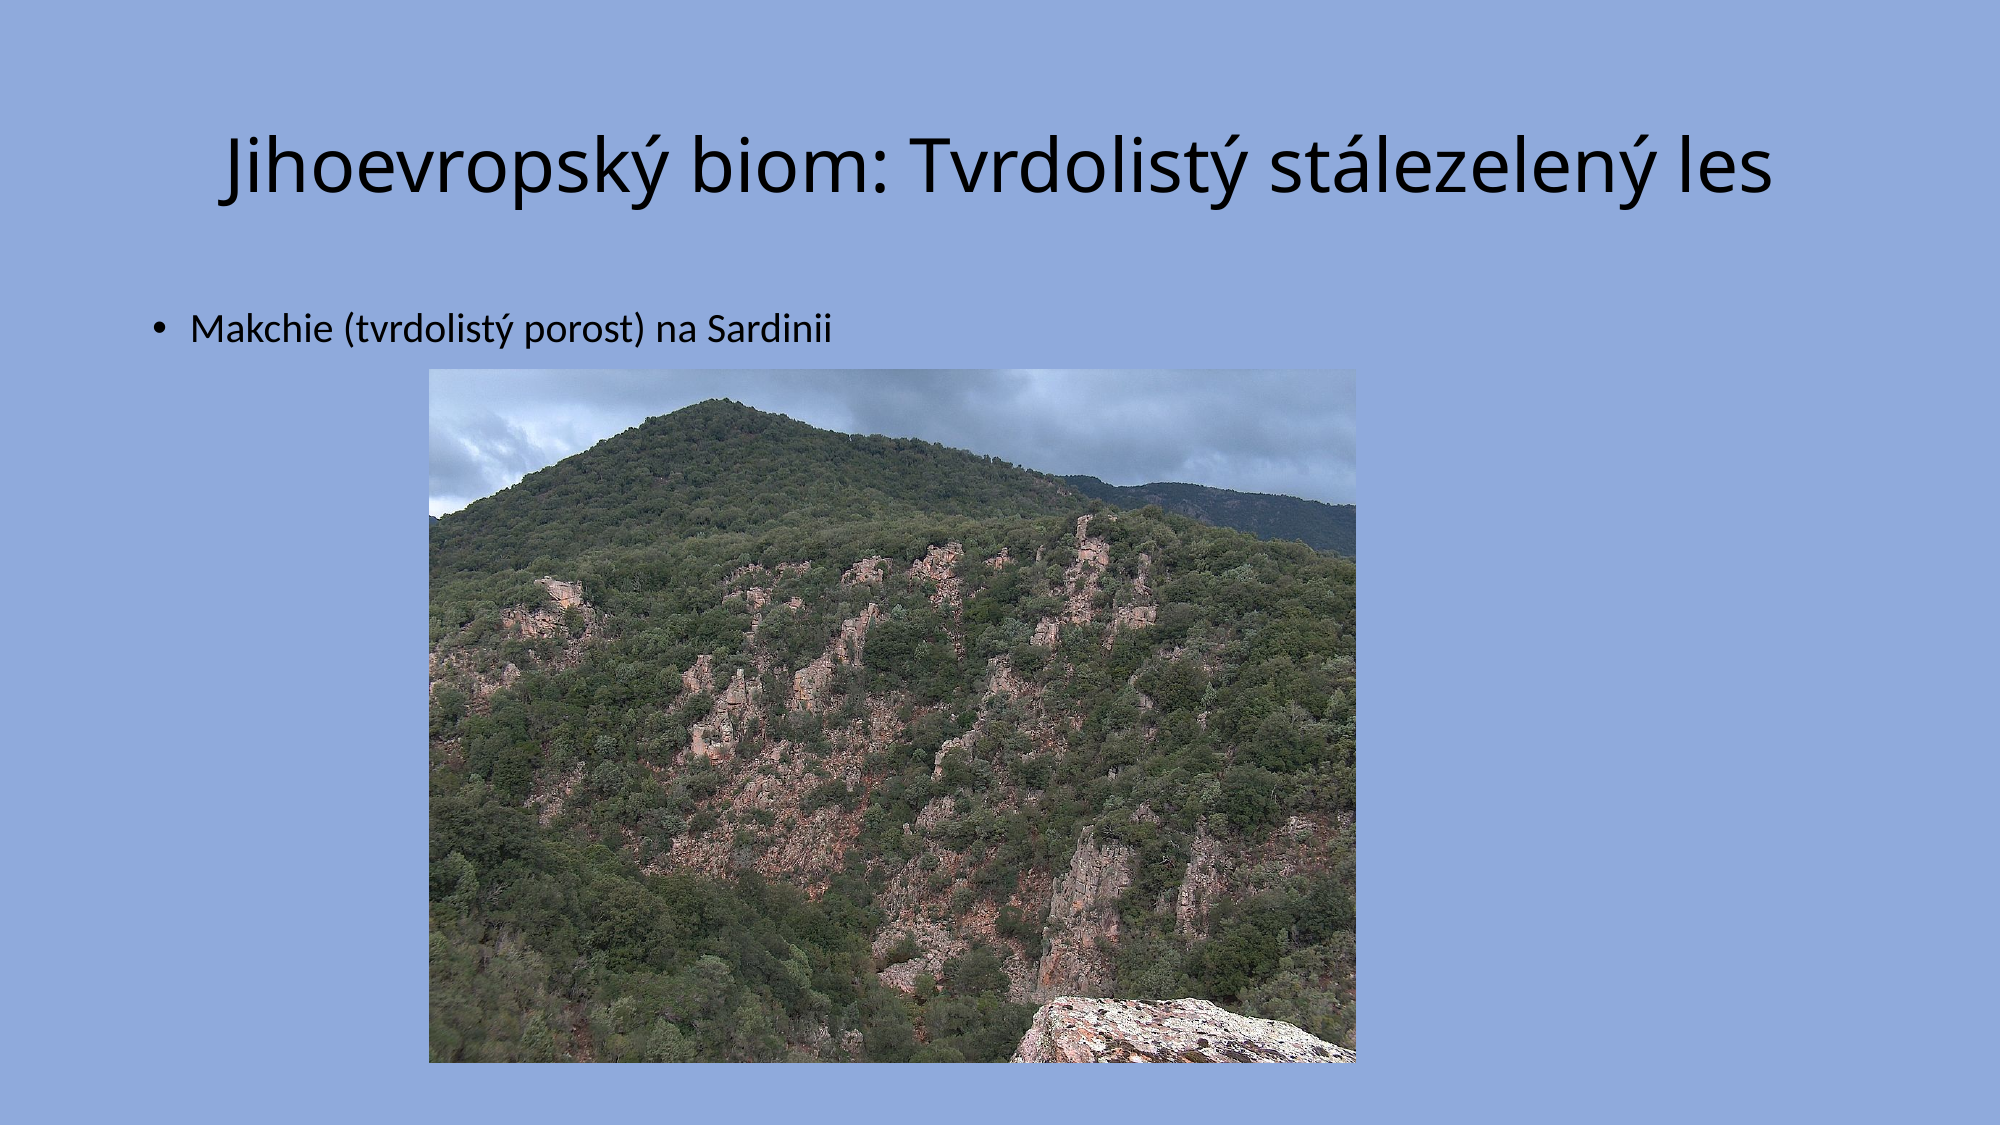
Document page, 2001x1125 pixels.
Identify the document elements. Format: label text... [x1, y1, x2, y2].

title Jihoevropský biom: Tvrdolistý stálezelený les [137, 59, 1863, 278]
list Makchie (tvrdolistý porost) na Sardinii [137, 299, 1863, 1014]
picture [429, 369, 1356, 1063]
